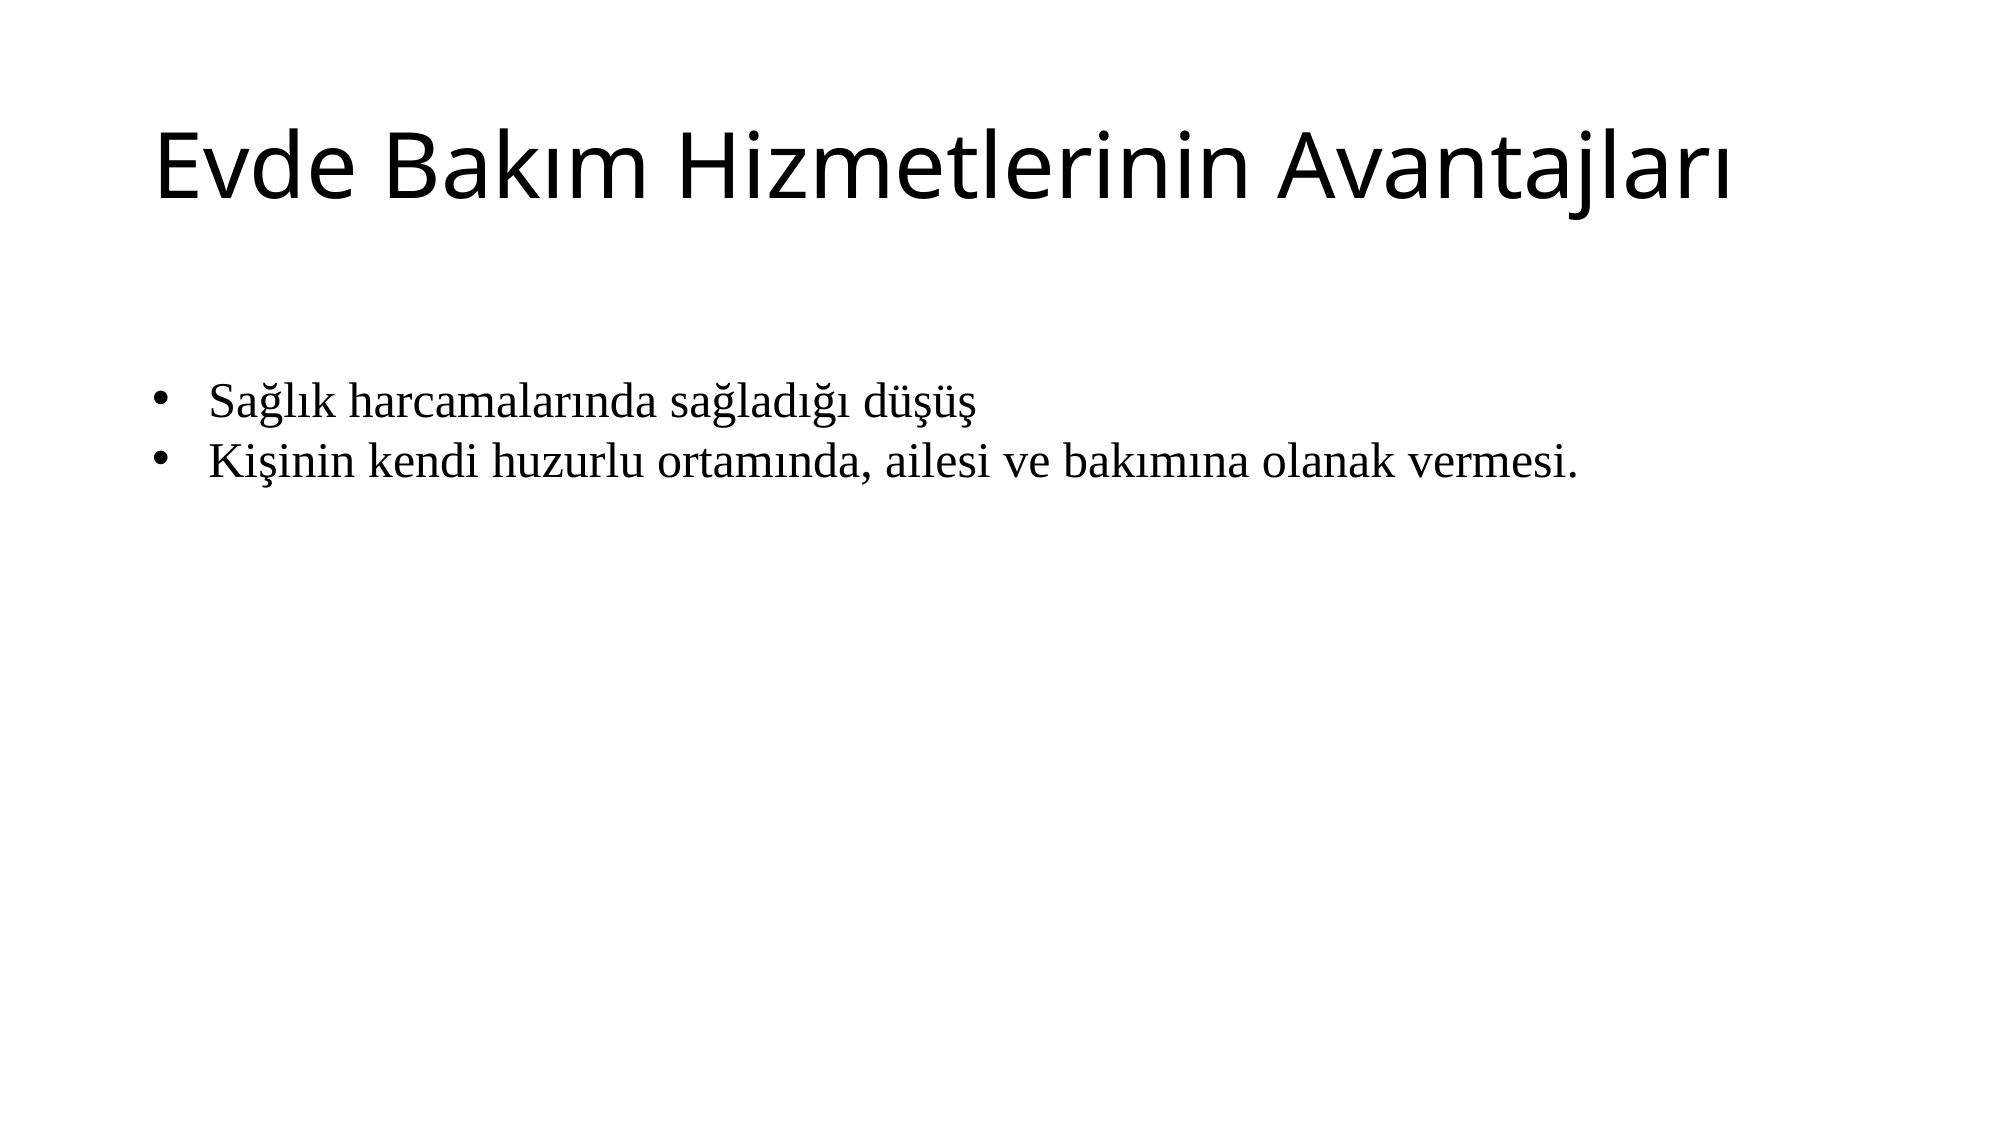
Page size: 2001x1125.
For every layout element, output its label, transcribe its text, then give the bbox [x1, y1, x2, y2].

text_box Sağlık harcamalarında sağladığı düşüş Kişinin kendi huzurlu ortamında, ailesi ve bakımına olanak vermesi. [137, 360, 1863, 616]
title Evde Bakım Hizmetlerinin Avantajları [137, 59, 1863, 278]
